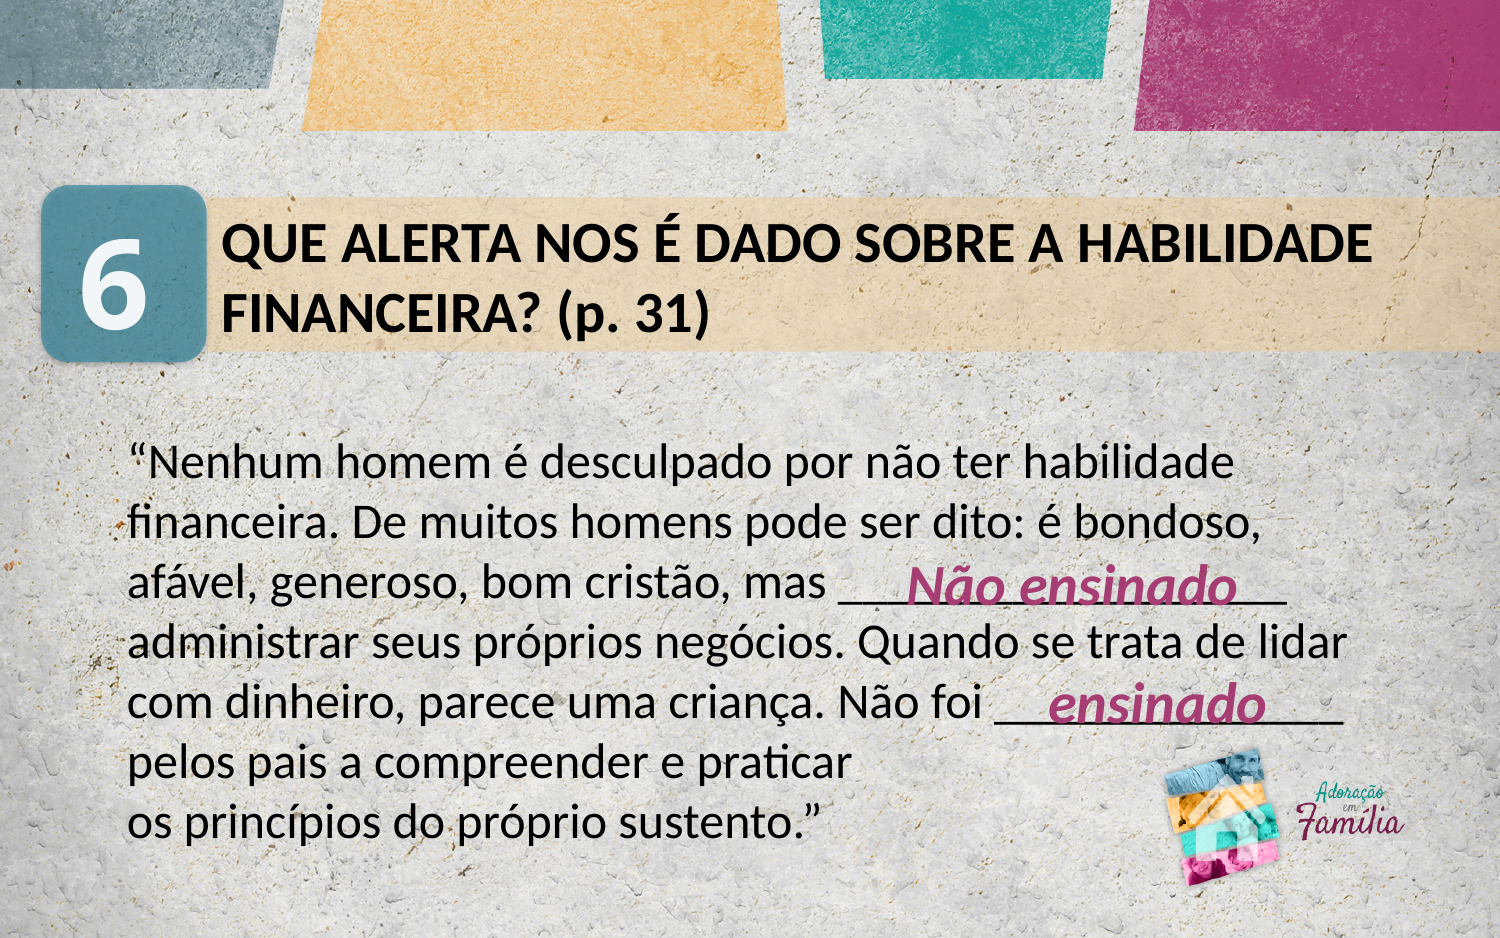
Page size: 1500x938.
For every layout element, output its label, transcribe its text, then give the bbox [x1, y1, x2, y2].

picture [0, 0, 1500, 938]
text_box “Nenhum homem é desculpado por não ter habilidade financeira. De muitos homens pode ser dito: é bondoso, afável, generoso, bom cristão, mas __________________ administrar seus próprios negócios. Quando se trata de lidar com dinheiro, parece uma criança. Não foi ______________ pelos pais a compreender e praticar os princípios do próprio sustento.” [112, 421, 1388, 857]
text_box ensinado [1033, 657, 1447, 743]
text_box QUE ALERTA NOS É DADO SOBRE A HABILIDADE FINANCEIRA? (p. 31) [206, 197, 1500, 352]
text_box 6 [63, 197, 165, 362]
text_box Não ensinado [891, 539, 1306, 625]
text_box [40, 184, 208, 364]
